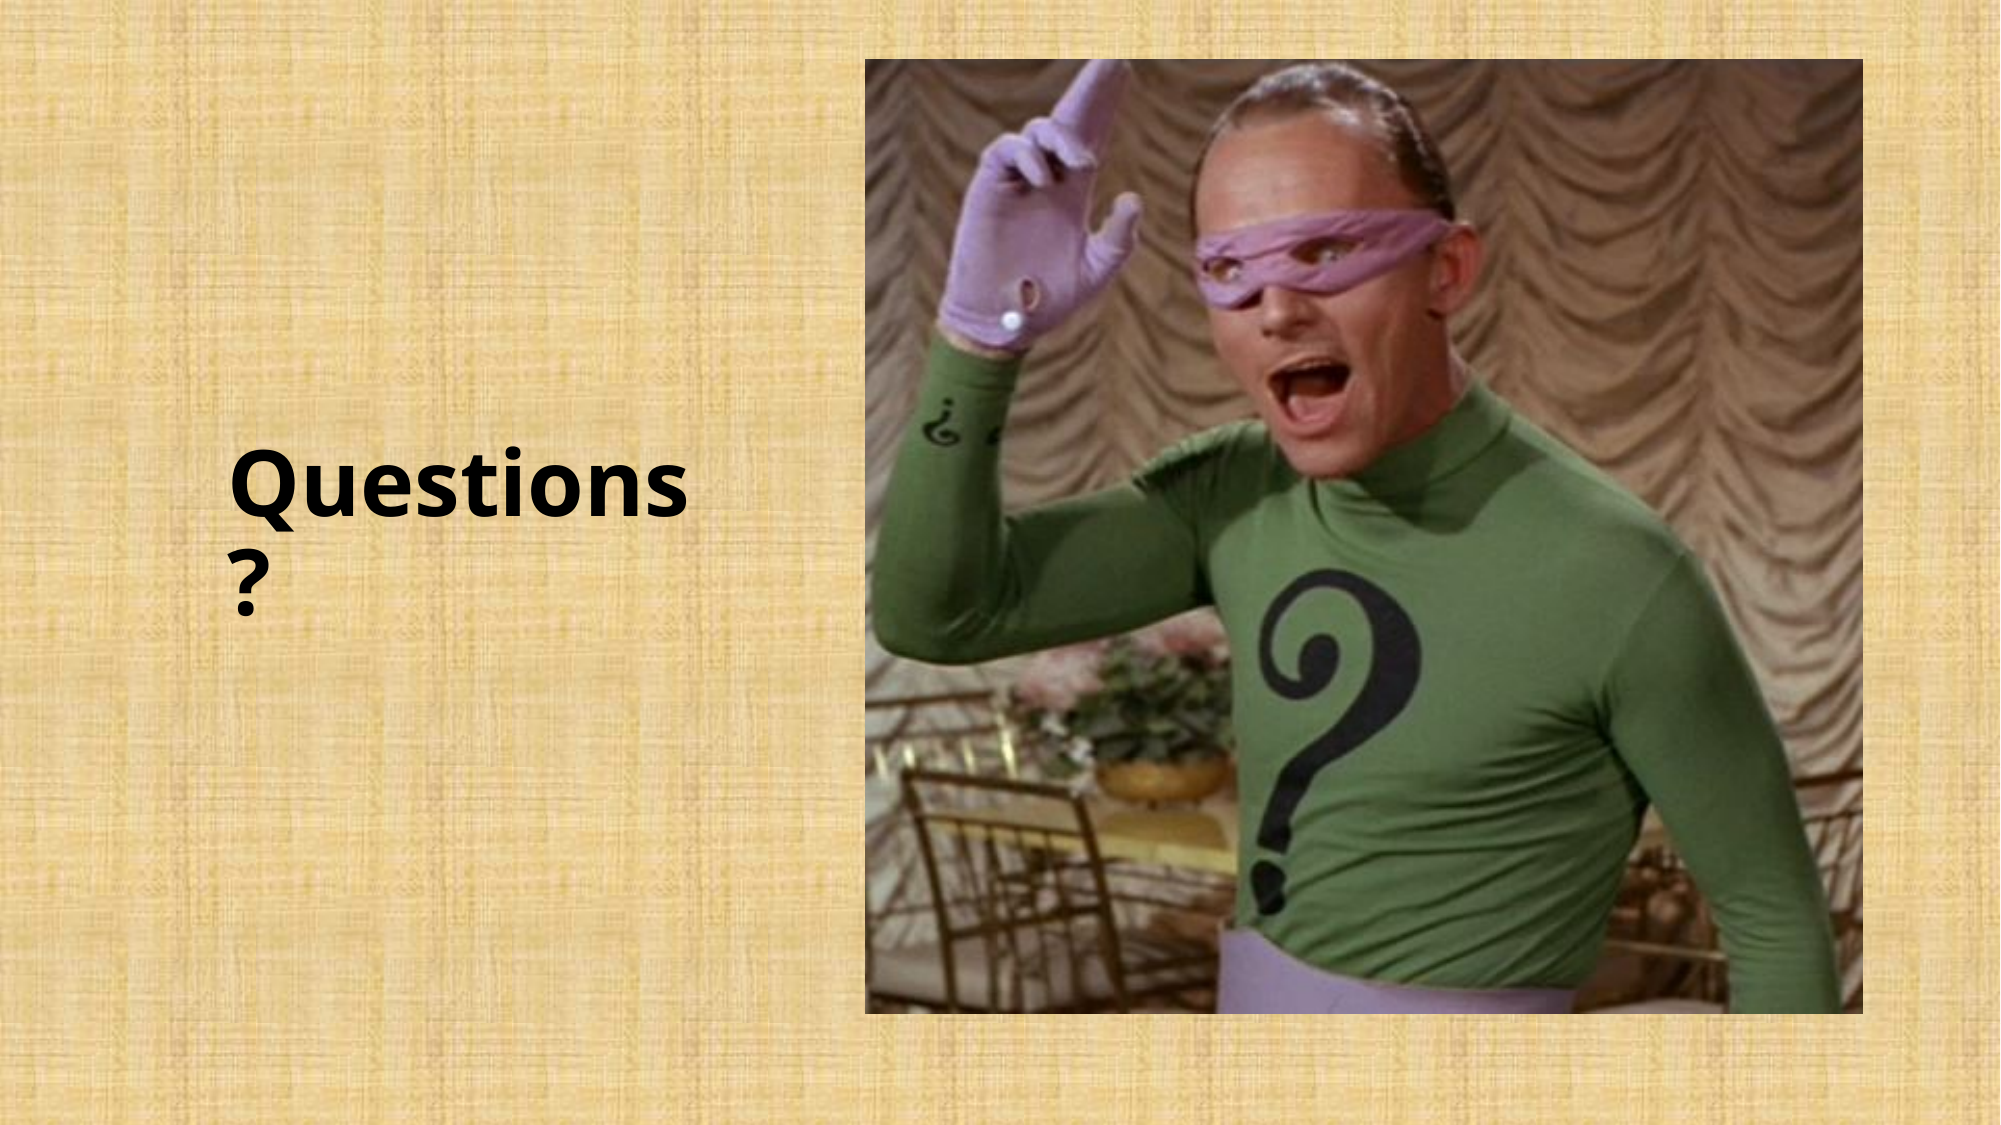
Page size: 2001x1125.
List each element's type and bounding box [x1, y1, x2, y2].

picture [0, 0, 2001, 1125]
list [137, 299, 865, 1014]
